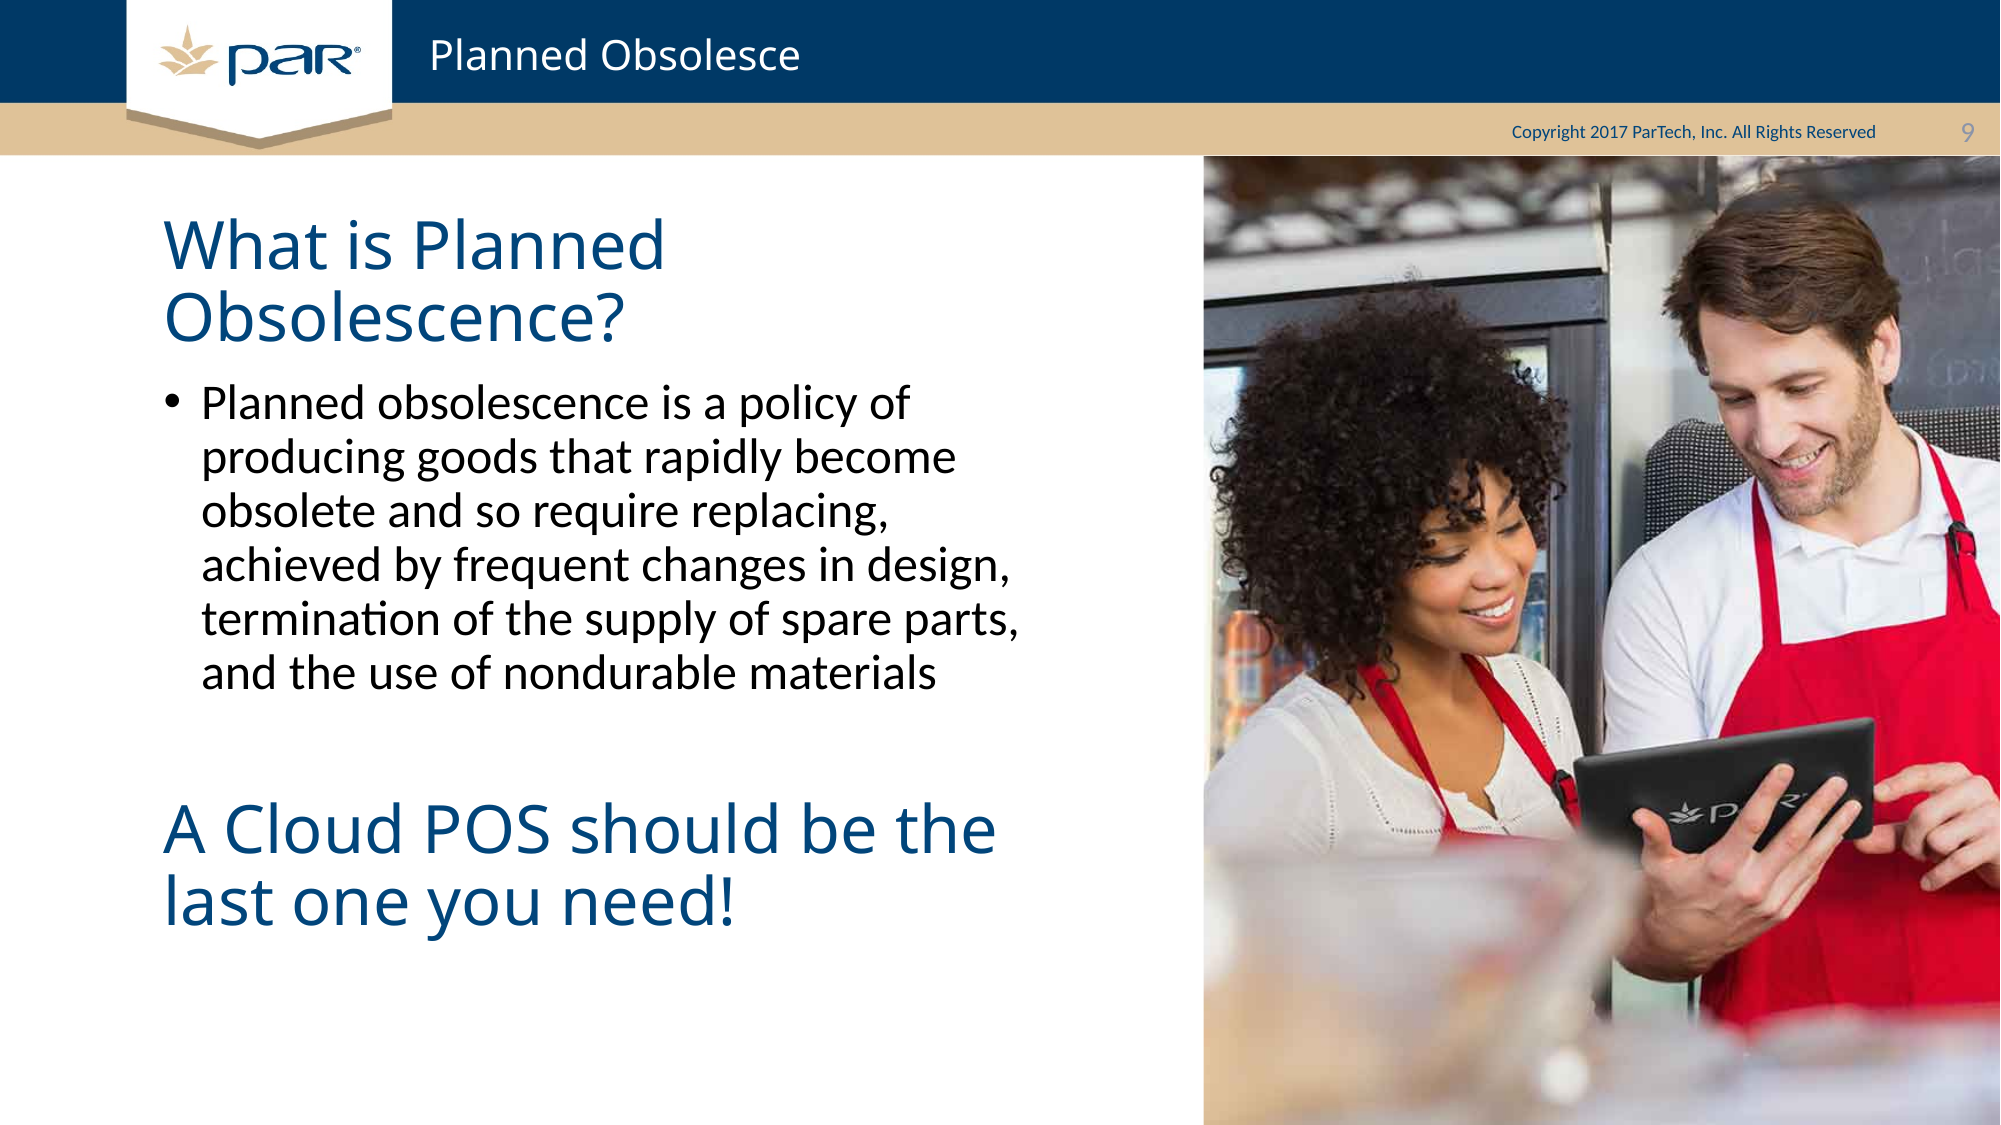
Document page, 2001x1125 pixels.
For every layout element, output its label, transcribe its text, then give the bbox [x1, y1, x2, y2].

title Planned Obsolesce [414, 27, 1825, 87]
slide_number 9 [1935, 104, 2000, 156]
picture [0, 0, 2000, 1125]
list What is Planned Obsolescence? Planned obsolescence is a policy of producing goods that rapidly become obsolete and so require replacing, achieved by frequent changes in design, termination of the supply of spare parts, and the use of nondurable materials A Cloud POS should be the last one you need! [148, 204, 1080, 1028]
